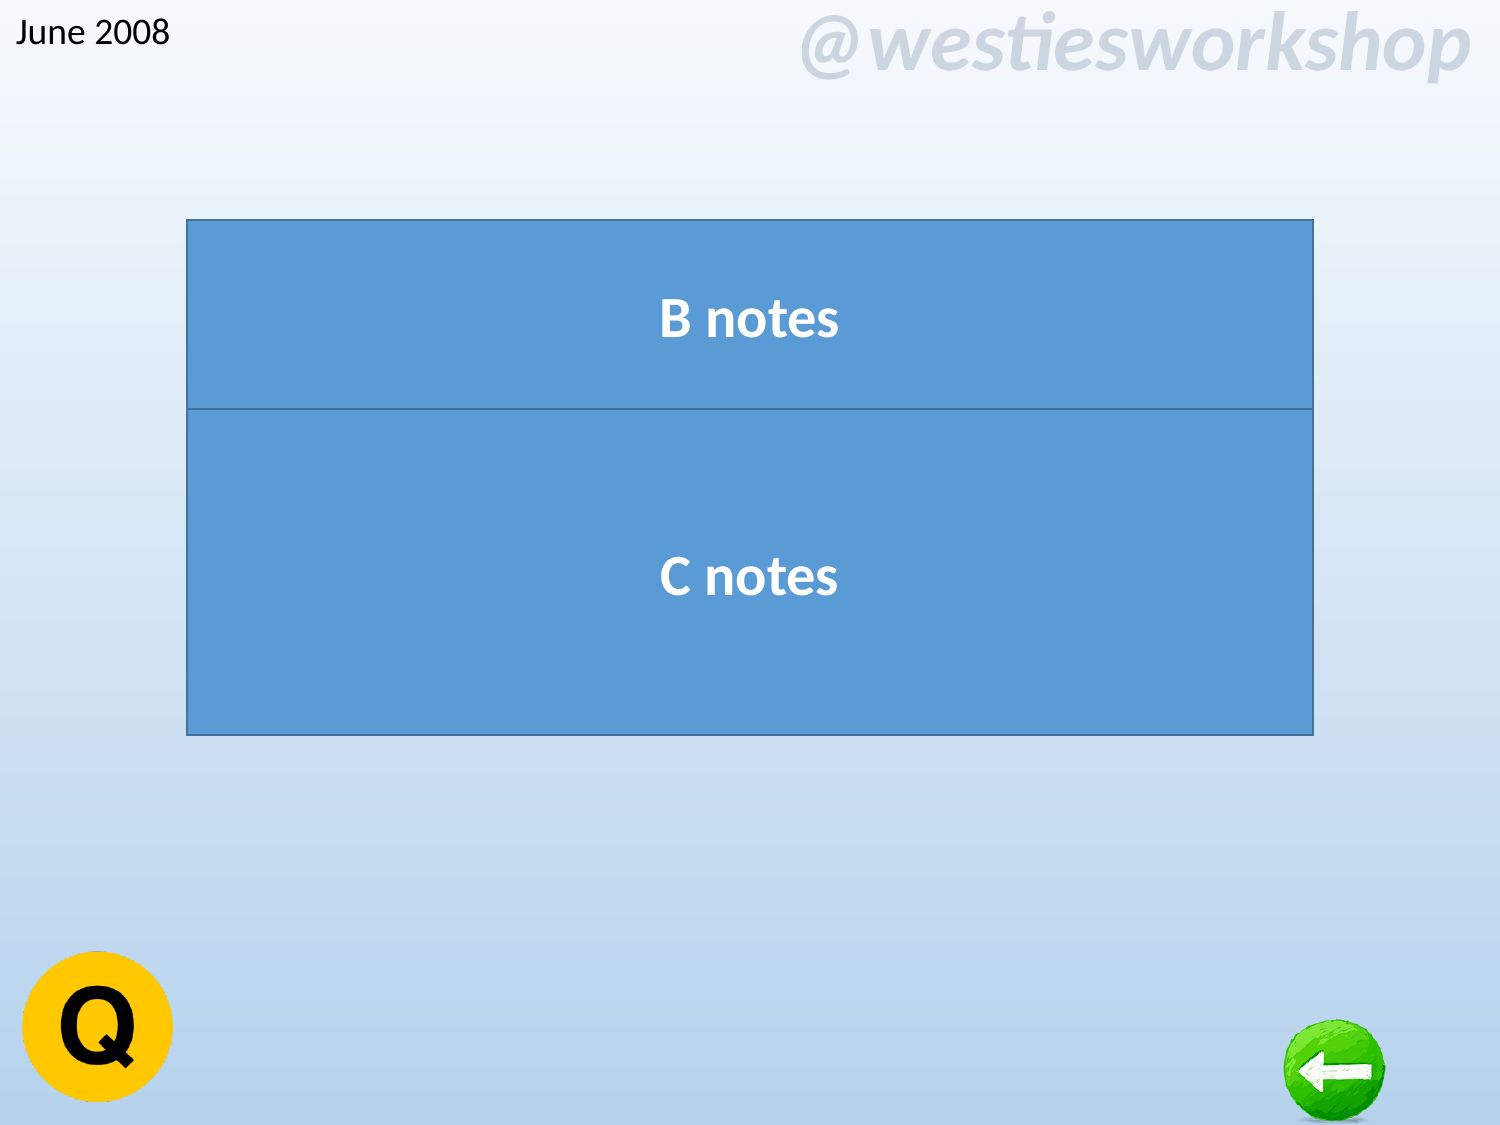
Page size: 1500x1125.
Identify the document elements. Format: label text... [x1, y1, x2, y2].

picture [1281, 1019, 1387, 1125]
picture [0, 928, 197, 1125]
text_box June 2008 [1, 0, 186, 60]
picture [186, 219, 1314, 735]
